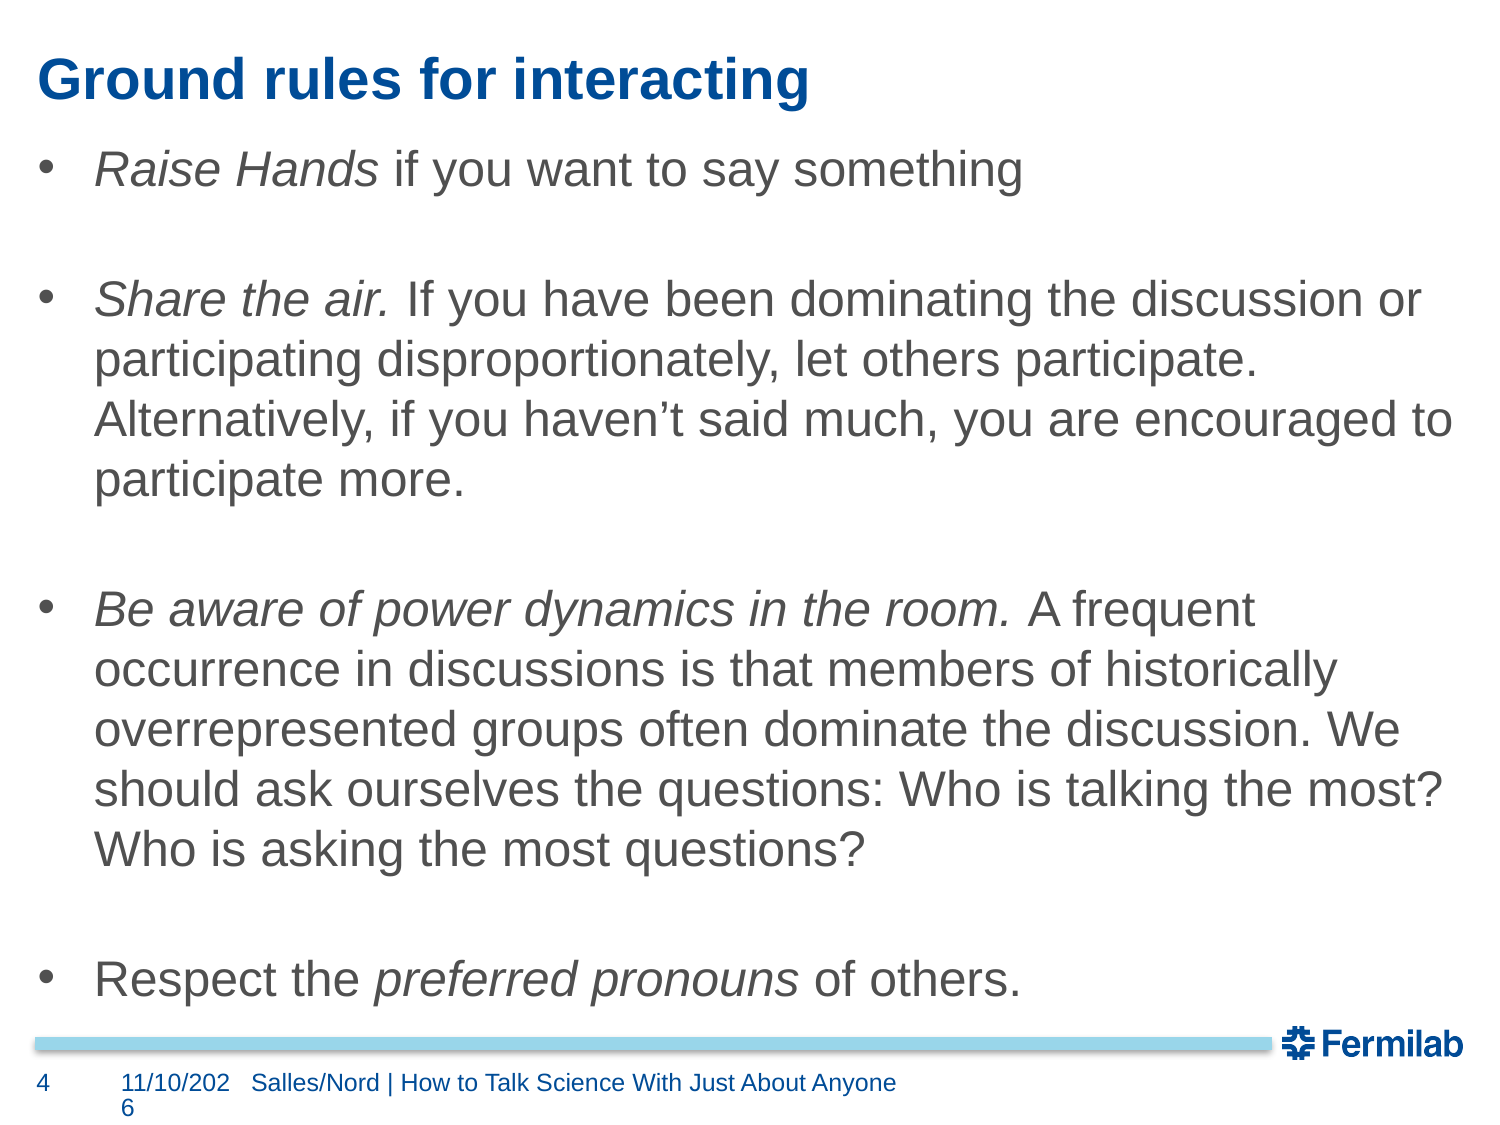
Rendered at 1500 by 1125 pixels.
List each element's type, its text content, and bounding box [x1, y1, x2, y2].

list Raise Hands if you want to say something Share the air. If you have been dominating the discussion or participating disproportionately, let others participate. Alternatively, if you haven’t said much, you are encouraged to participate more. Be aware of power dynamics in the room. A frequent occurrence in discussions is that members of historically overrepresented groups often dominate the discussion. We should ask ourselves the questions: Who is talking the most? Who is asking the most questions? Respect the preferred pronouns of others. [37, 136, 1463, 985]
slide_number 4 [36, 1066, 105, 1106]
title Ground rules for interacting [37, 41, 1463, 112]
footer Salles/Nord | How to Talk Science With Just About Anyone [251, 1066, 1279, 1107]
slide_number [120, 1066, 232, 1107]
picture [1282, 1026, 1463, 1060]
